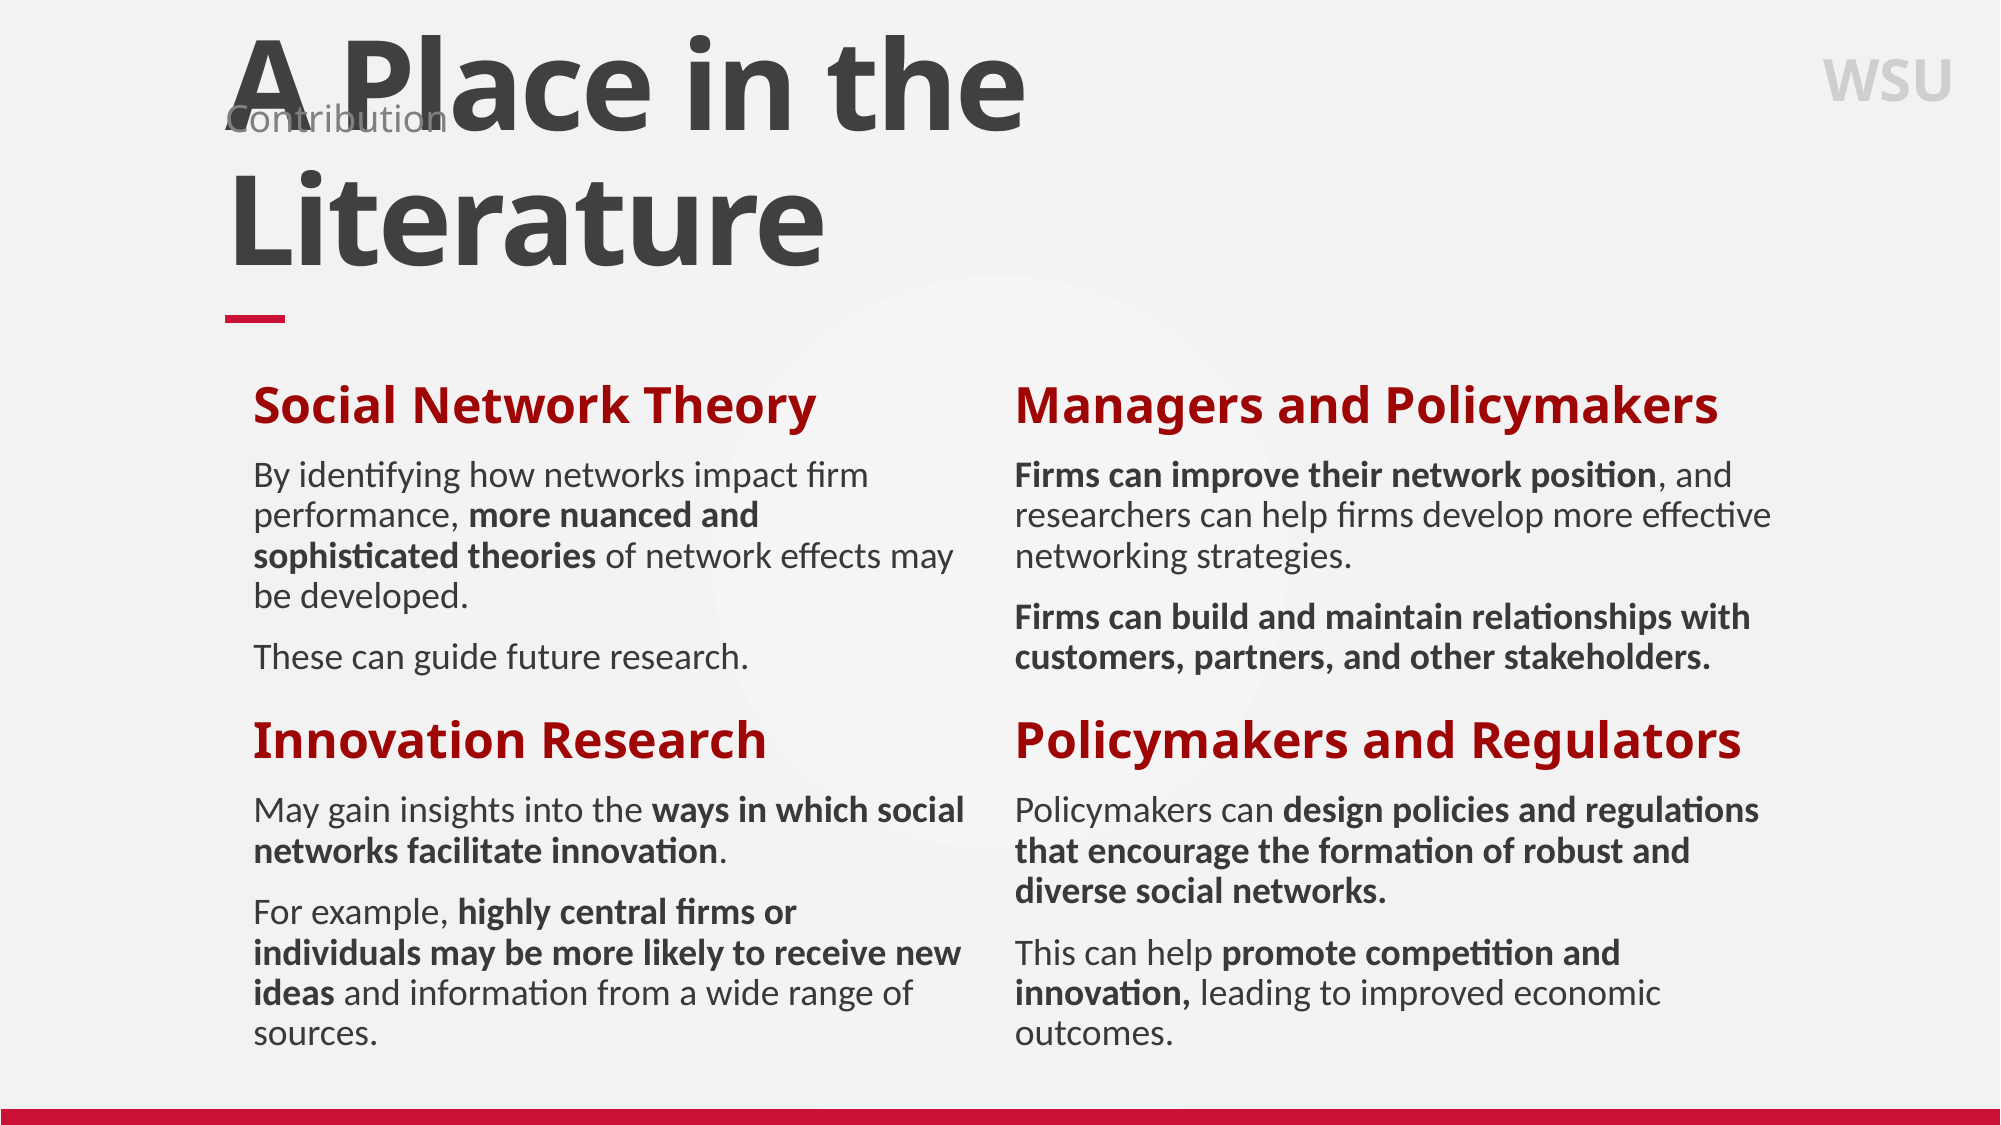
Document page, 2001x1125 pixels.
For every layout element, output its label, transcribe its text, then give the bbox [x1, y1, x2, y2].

text_box Managers and Policymakers Firms can improve their network position, and researchers can help firms develop more effective networking strategies. Firms can build and maintain relationships with customers, partners, and other stakeholders. Policymakers and Regulators Policymakers can design policies and regulations that encourage the formation of robust and diverse social networks. This can help promote competition and innovation, leading to improved economic outcomes. [999, 372, 1809, 1082]
text_box [224, 314, 286, 324]
text_box Social Network Theory By identifying how networks impact firm performance, more nuanced and sophisticated theories of network effects may be developed. These can guide future research. Innovation Research May gain insights into the ways in which social networks facilitate innovation. For example, highly central firms or individuals may be more likely to receive new ideas and information from a wide range of sources. [238, 372, 989, 1109]
text_box Contribution [224, 93, 557, 150]
title A Place in the Literature [225, 149, 1631, 300]
text_box [0, 1109, 2000, 1125]
text_box WSU [1808, 35, 1971, 121]
